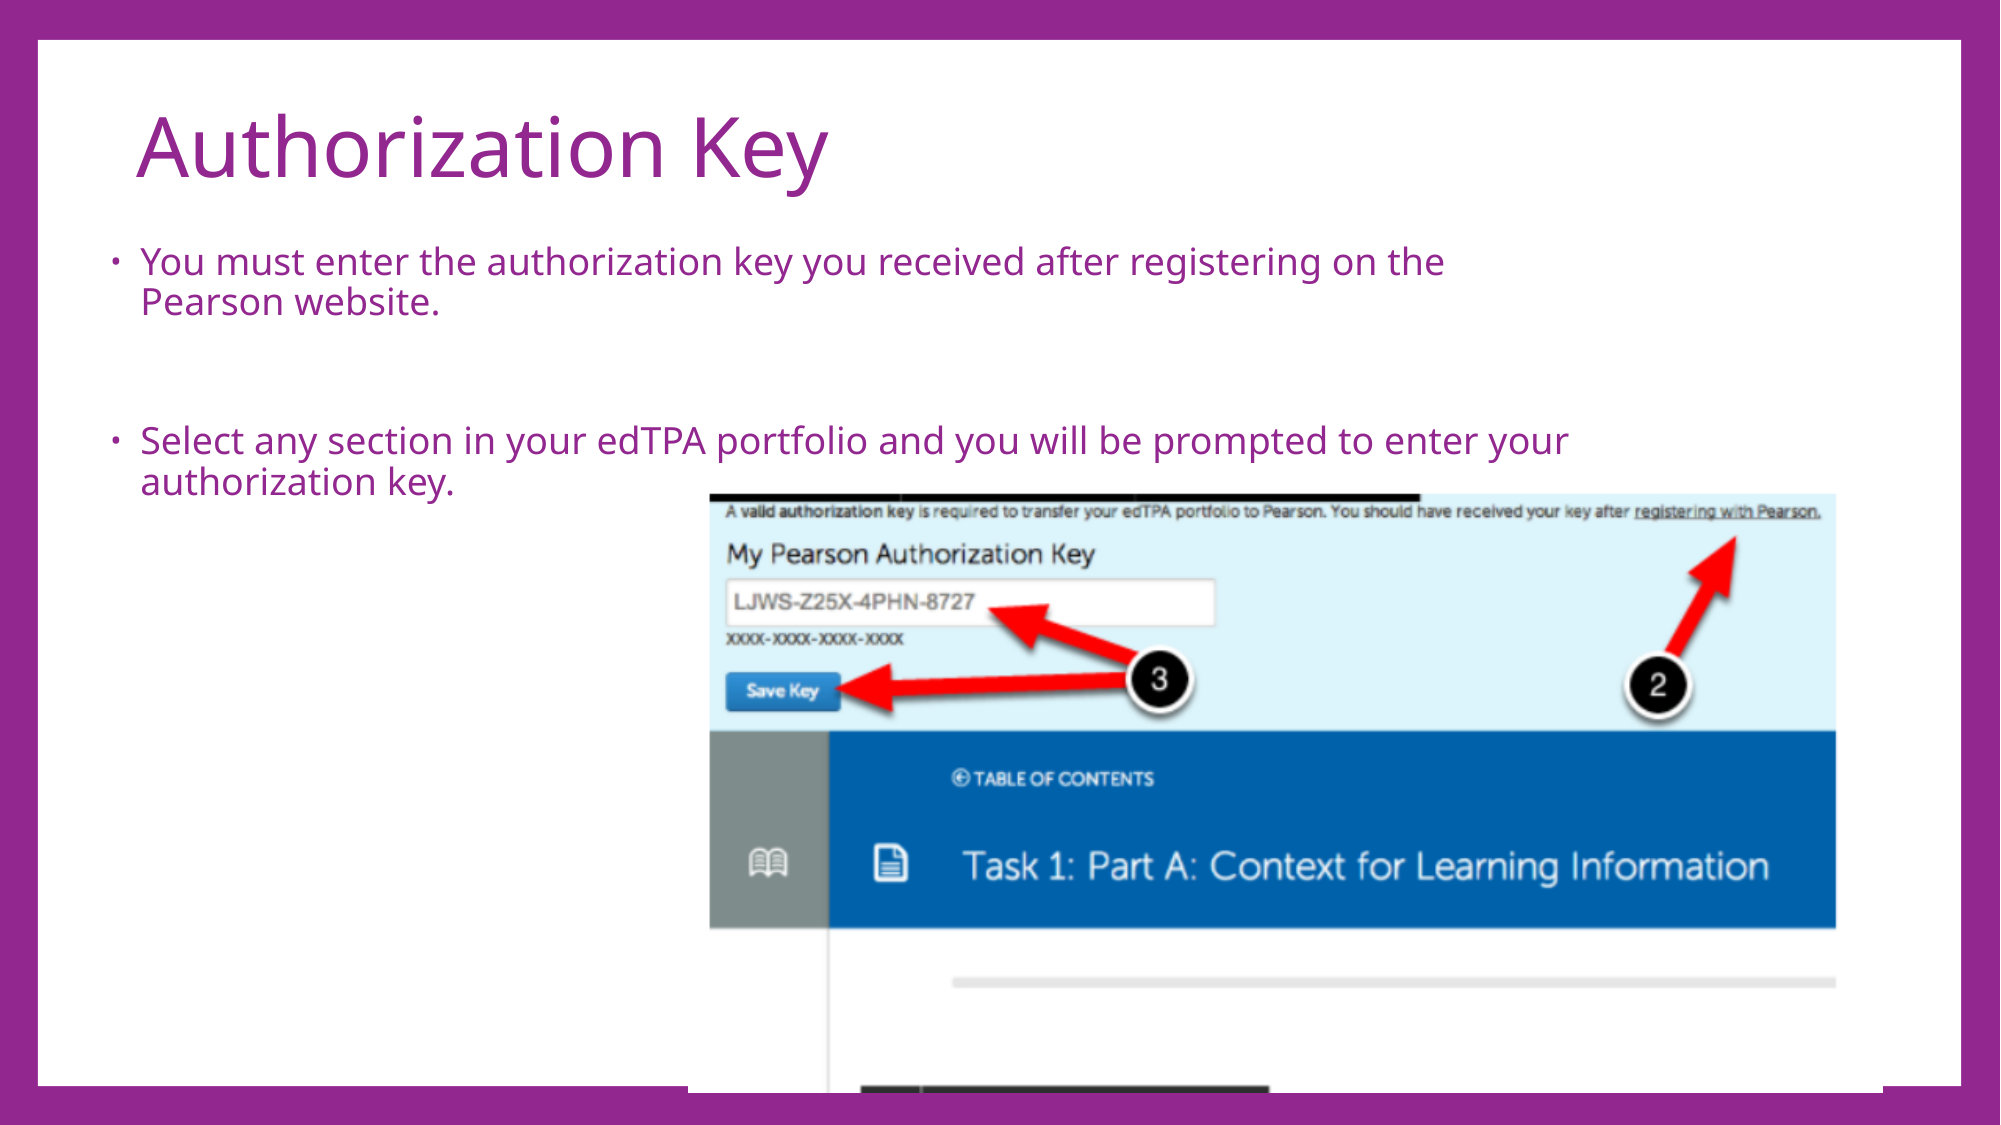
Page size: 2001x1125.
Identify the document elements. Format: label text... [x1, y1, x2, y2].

title Authorization Key [121, 86, 975, 215]
picture [688, 465, 1883, 1094]
list You must enter the authorization key you received after registering on the Pearson website. Select any section in your edTPA portfolio and you will be prompted to enter your authorization key. [87, 235, 1603, 818]
